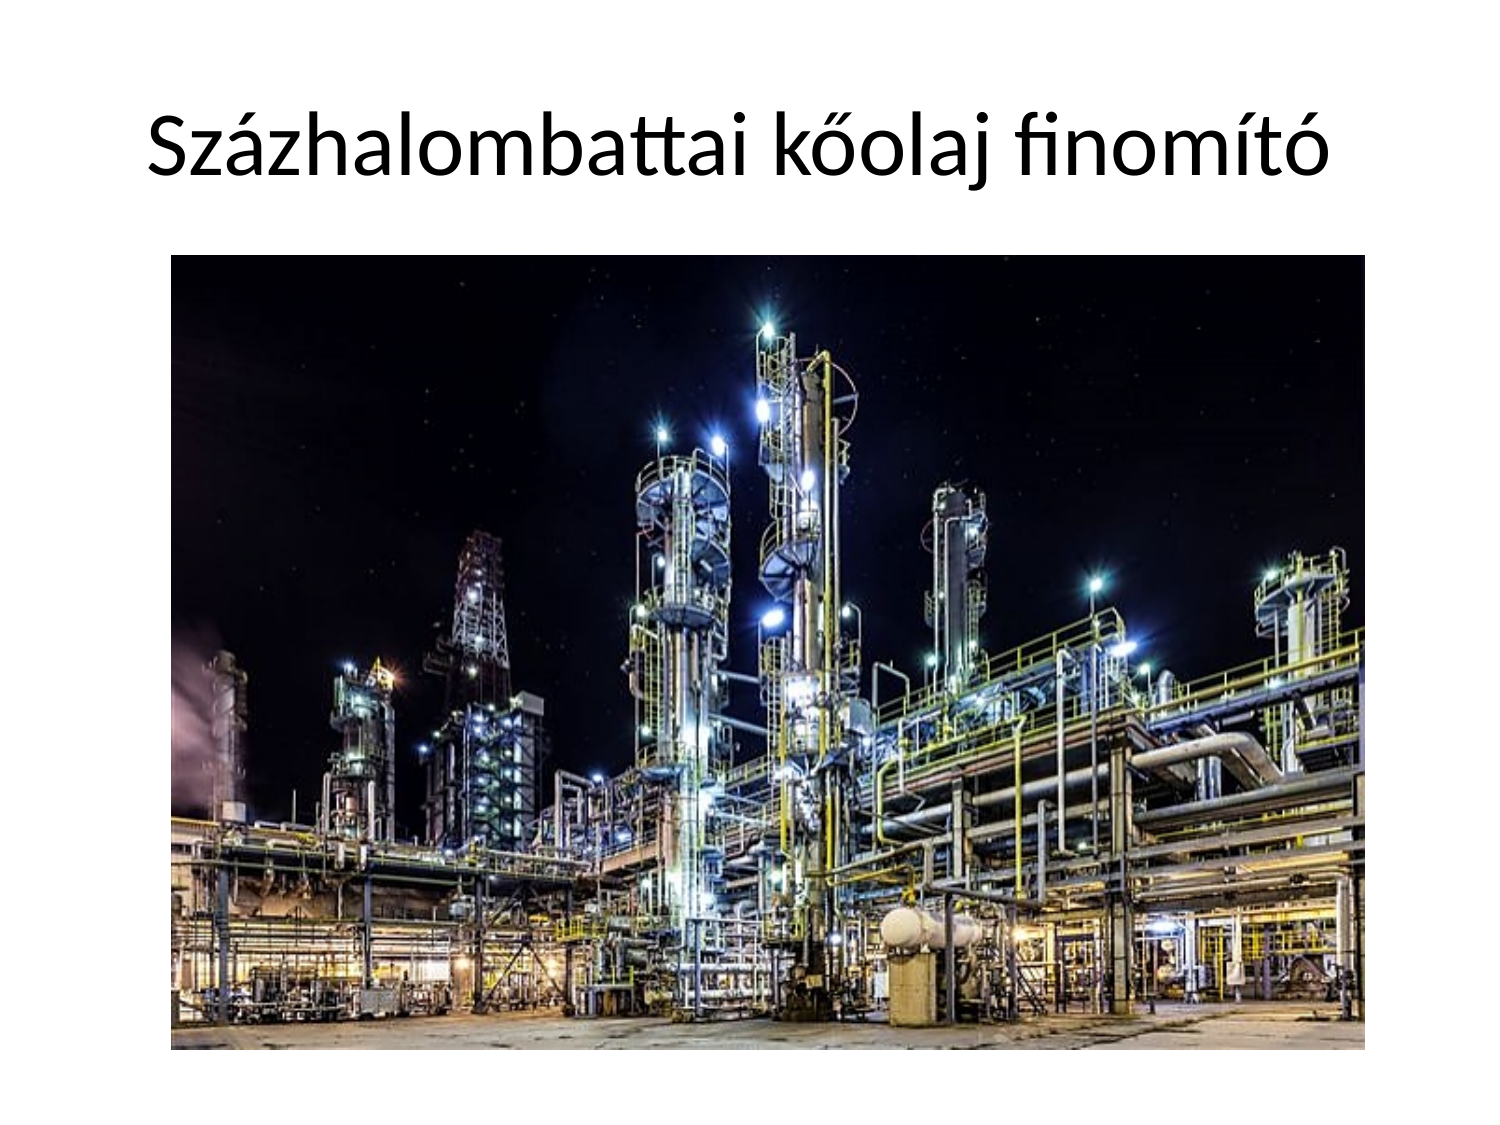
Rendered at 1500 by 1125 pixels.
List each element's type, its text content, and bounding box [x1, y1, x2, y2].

picture [170, 255, 1365, 1050]
title Százhalombattai kőolaj finomító [75, 45, 1425, 233]
